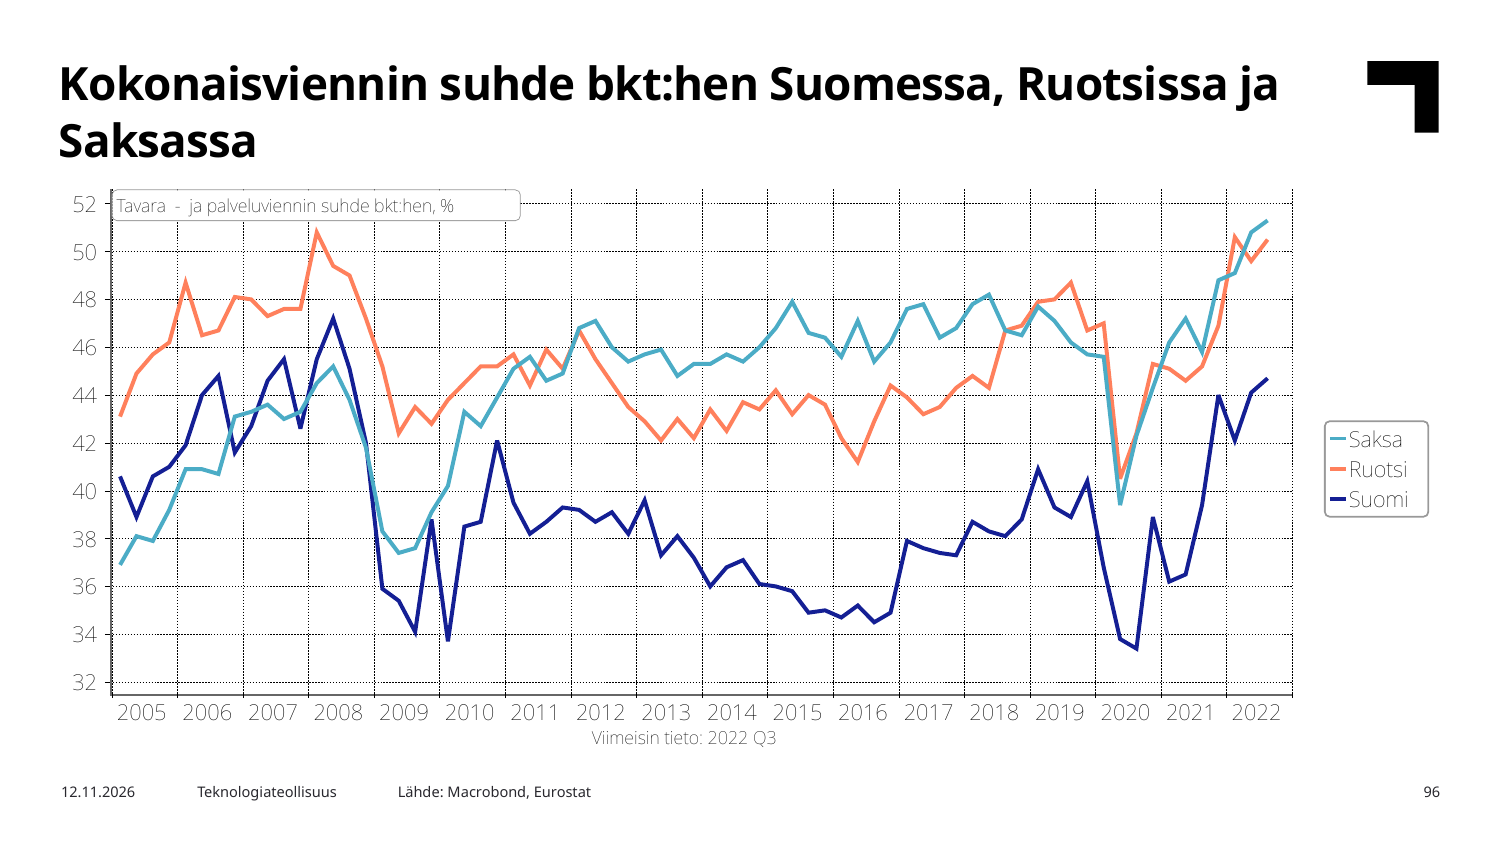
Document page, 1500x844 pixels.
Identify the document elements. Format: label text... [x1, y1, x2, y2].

list Kokonaisviennin suhde bkt:hen Suomessa, Ruotsissa ja Saksassa [41, 46, 1353, 168]
list Lähde: Macrobond, Eurostat [382, 775, 871, 803]
footer Teknologiateollisuus [182, 775, 382, 803]
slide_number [46, 775, 182, 803]
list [63, 181, 1438, 762]
slide_number 96 [1313, 775, 1456, 803]
